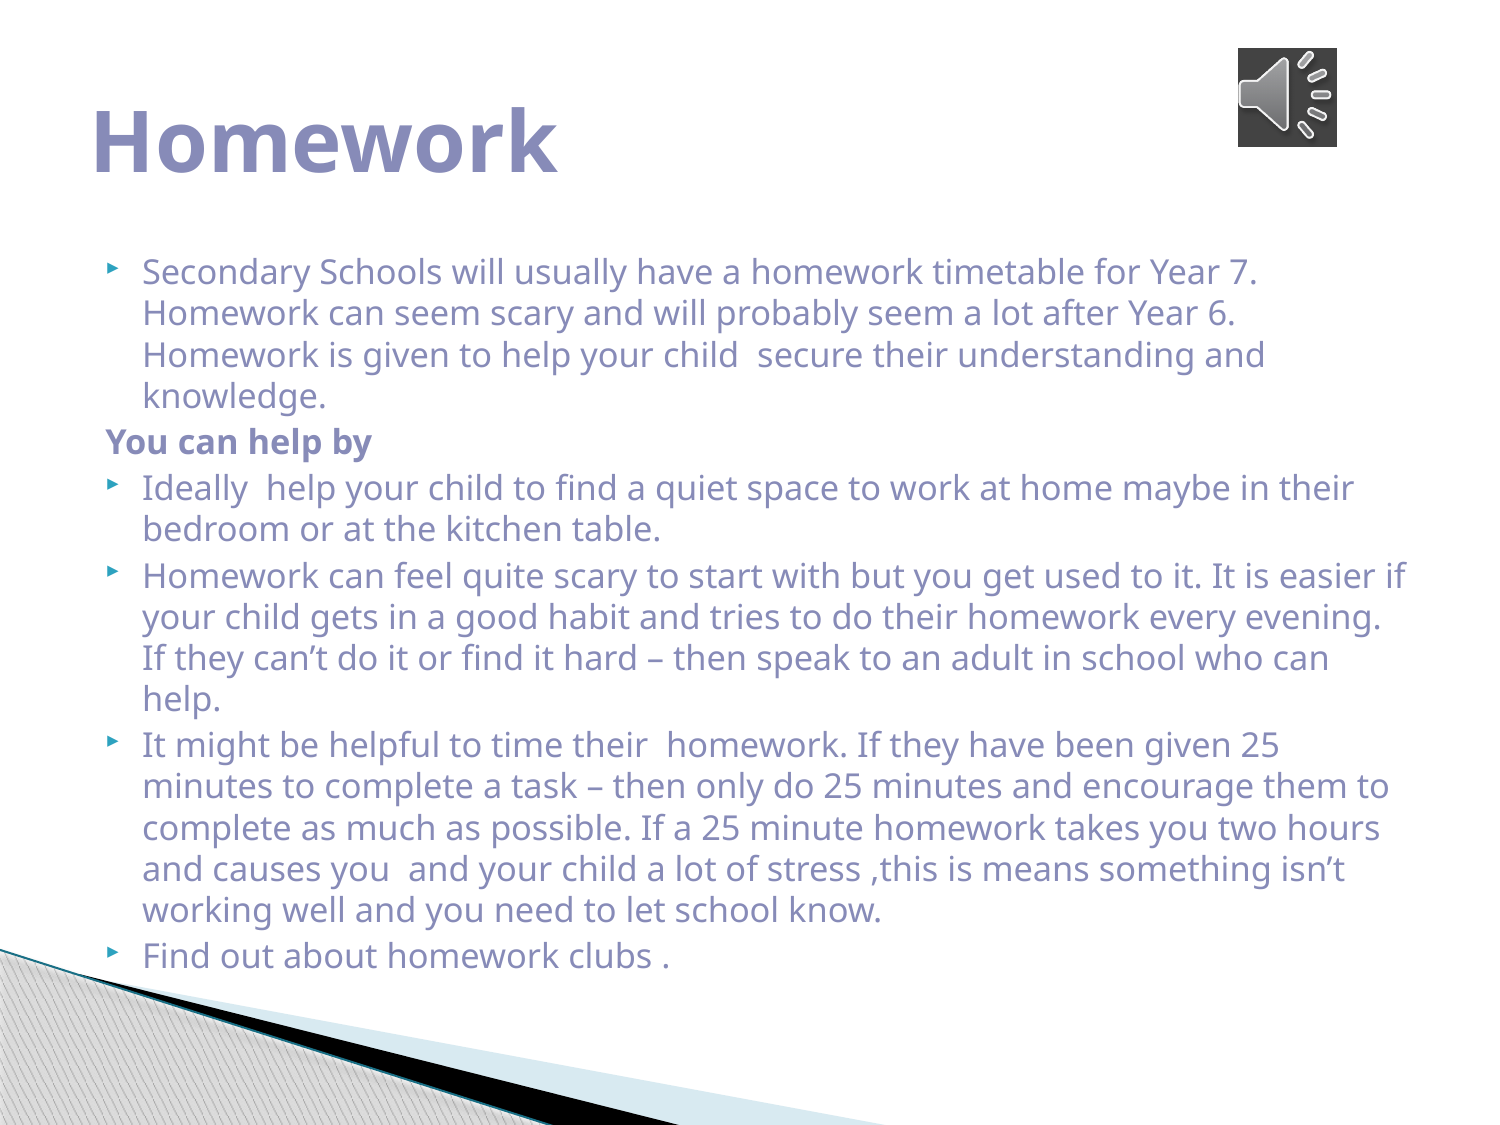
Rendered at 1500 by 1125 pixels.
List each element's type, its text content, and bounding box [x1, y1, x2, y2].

title Homework [75, 45, 1425, 233]
picture [1237, 47, 1338, 148]
list Secondary Schools will usually have a homework timetable for Year 7. Homework can seem scary and will probably seem a lot after Year 6. Homework is given to help your child secure their understanding and knowledge. You can help by Ideally help your child to find a quiet space to work at home maybe in their bedroom or at the kitchen table. Homework can feel quite scary to start with but you get used to it. It is easier if your child gets in a good habit and tries to do their homework every evening. If they can’t do it or find it hard – then speak to an adult in school who can help. It might be helpful to time their homework. If they have been given 25 minutes to complete a task – then only do 25 minutes and encourage them to complete as much as possible. If a 25 minute homework takes you two hours and causes you and your child a lot of stress ,this is means something isn’t working well and you need to let school know. Find out about homework clubs . [75, 243, 1425, 986]
